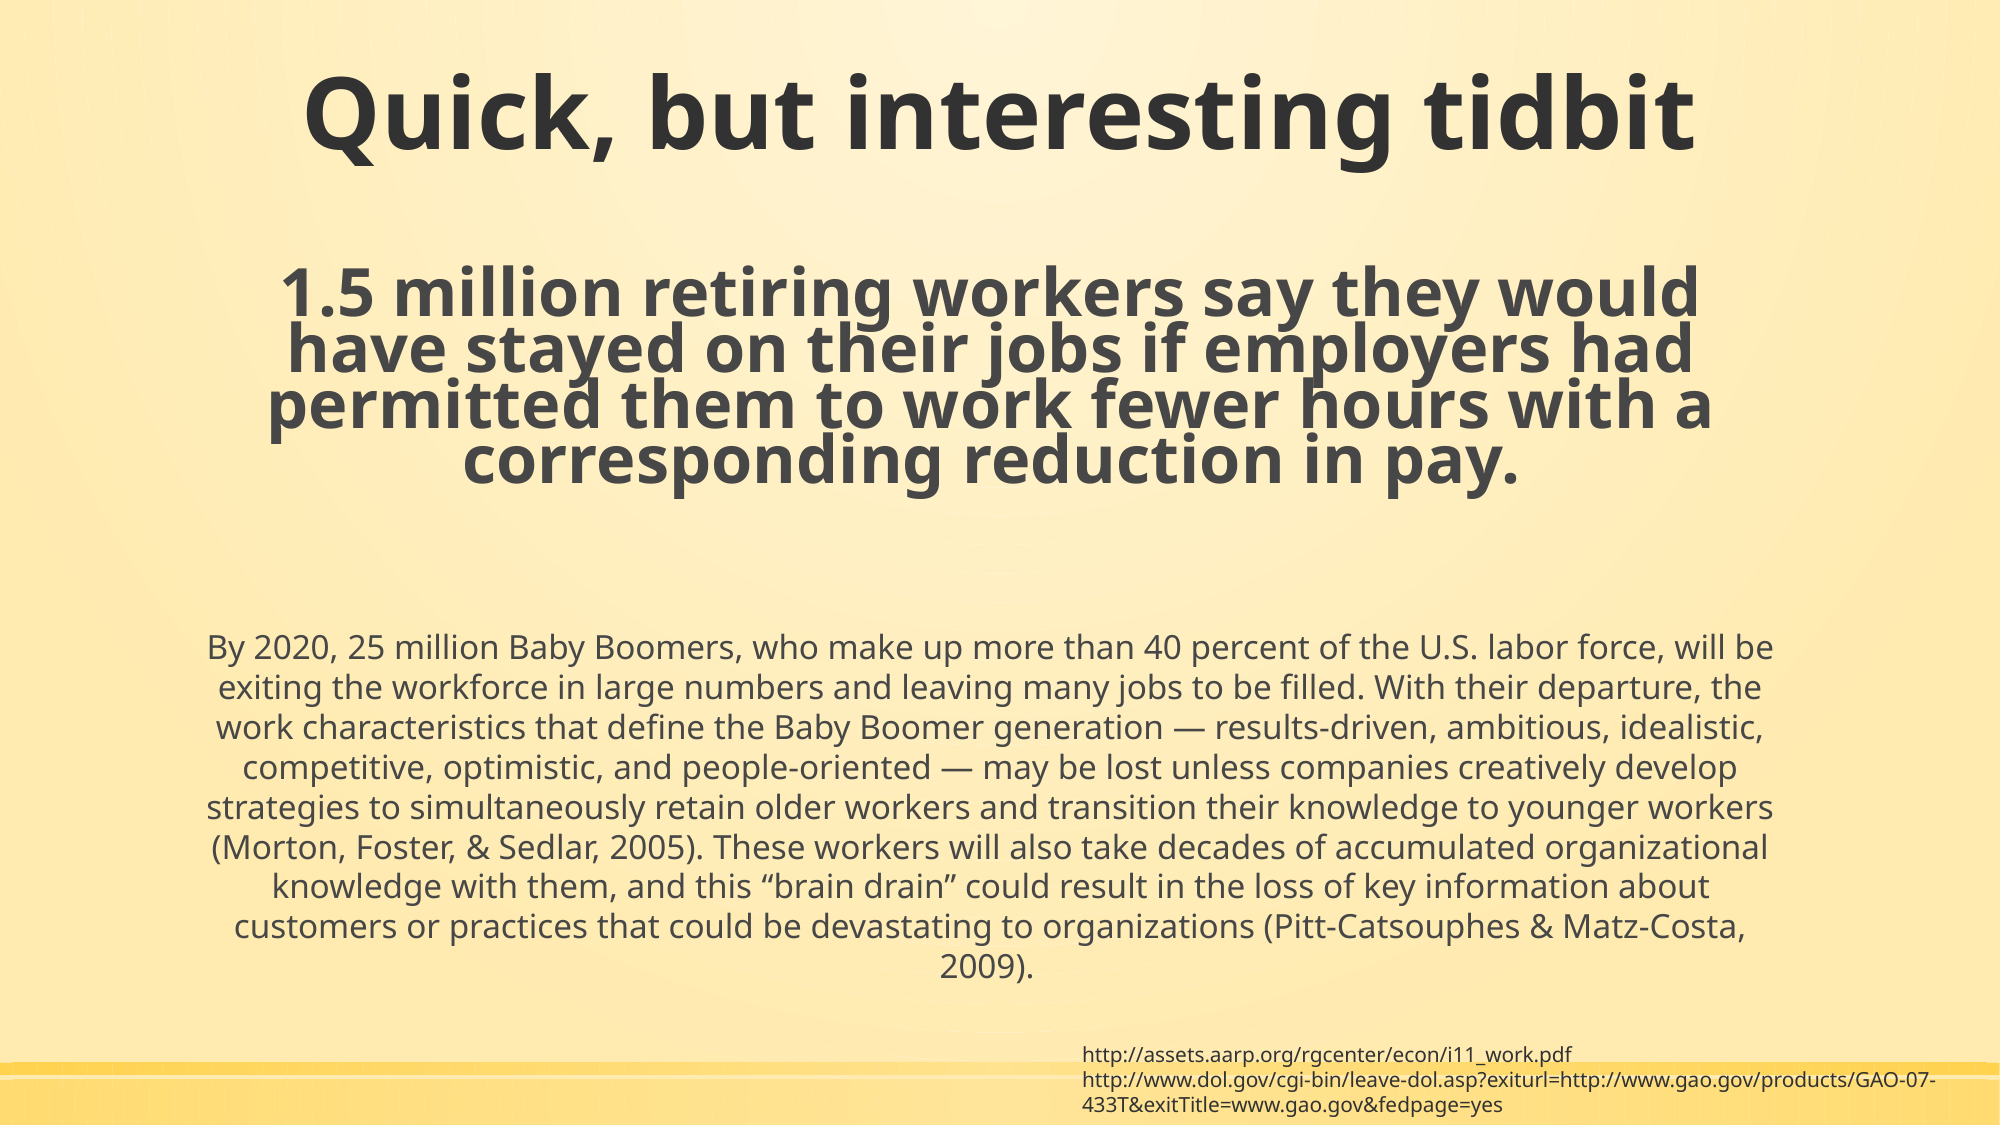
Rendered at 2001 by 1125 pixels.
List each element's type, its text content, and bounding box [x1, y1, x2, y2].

list 1.5 million retiring workers say they would have stayed on their jobs if employers had permitted them to work fewer hours with a corresponding reduction in pay. By 2020, 25 million Baby Boomers, who make up more than 40 percent of the U.S. labor force, will be exiting the workforce in large numbers and leaving many jobs to be filled. With their departure, the work characteristics that define the Baby Boomer generation — results-driven, ambitious, idealistic, competitive, optimistic, and people-oriented — may be lost unless companies creatively develop strategies to simultaneously retain older workers and transition their knowledge to younger workers (Morton, Foster, & Sedlar, 2005). These workers will also take decades of accumulated organizational knowledge with them, and this “brain drain” could result in the loss of key information about customers or practices that could be devastating to organizations (Pitt-Catsouphes & Matz-Costa, 2009). [173, 264, 1803, 1042]
text_box http://assets.aarp.org/rgcenter/econ/i11_work.pdf http://www.dol.gov/cgi-bin/leave-dol.asp?exiturl=http://www.gao.gov/products/GAO-07-433T&exitTitle=www.gao.gov&fedpage=yes [1067, 1034, 1987, 1124]
title Quick, but interesting tidbit [220, 19, 1780, 179]
